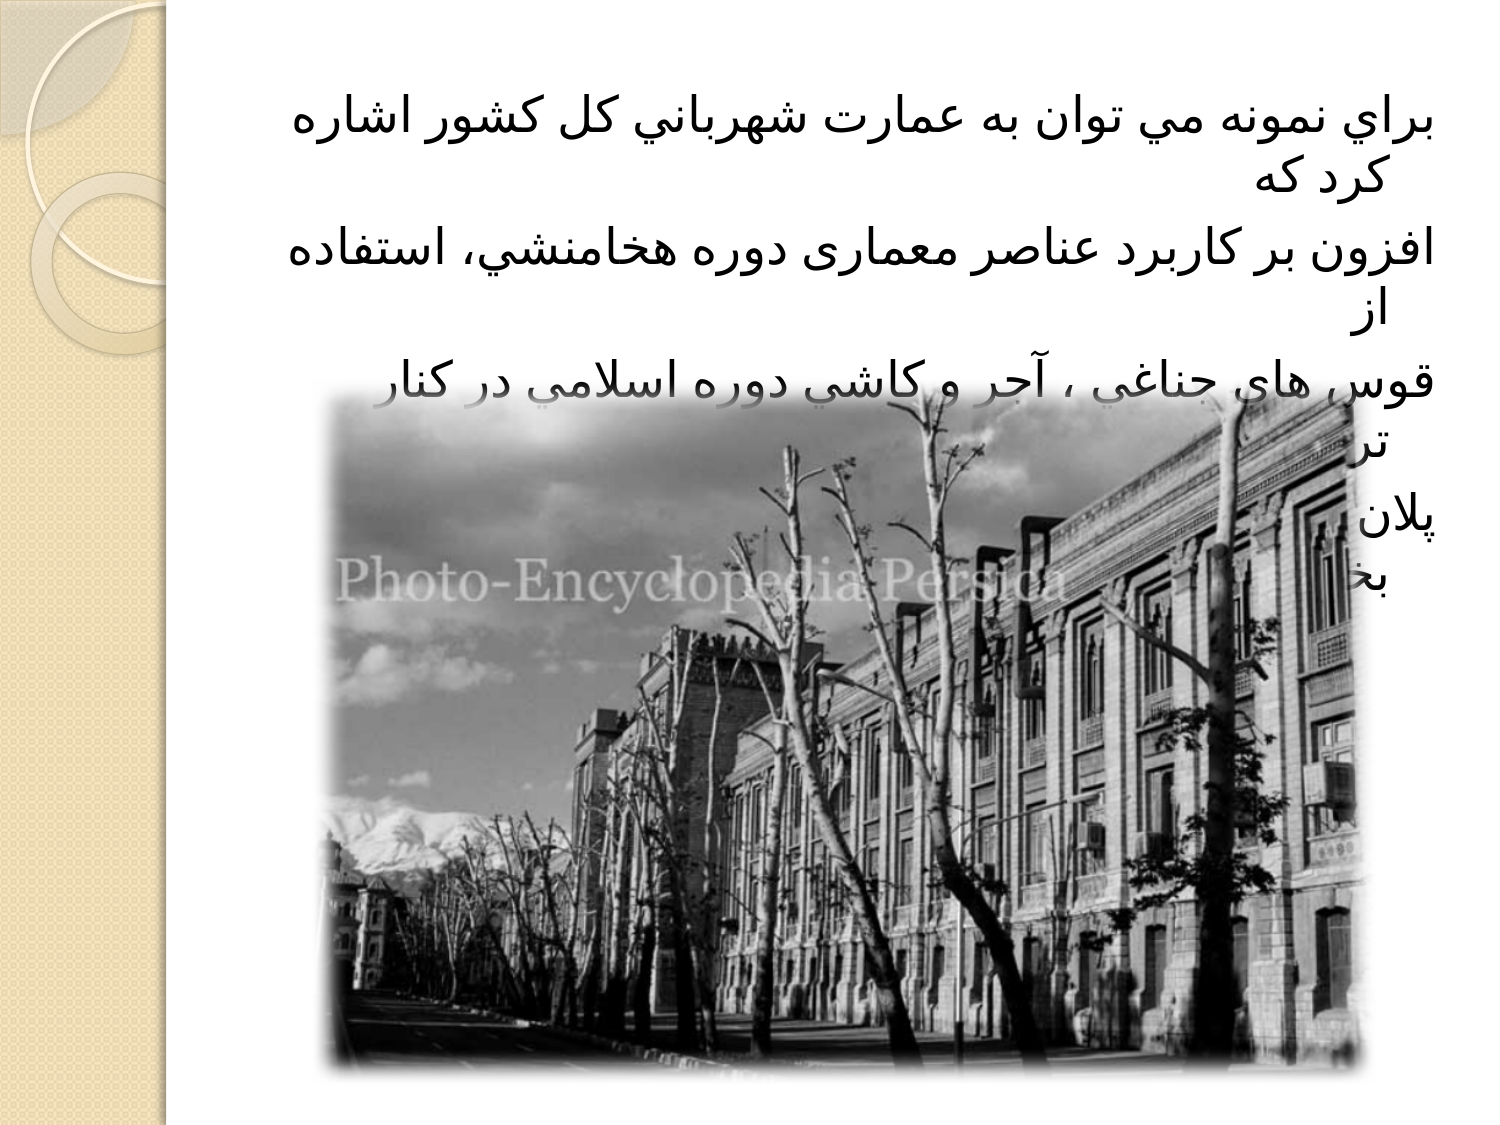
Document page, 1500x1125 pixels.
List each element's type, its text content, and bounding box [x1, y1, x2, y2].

list براي نمونه مي توان به عمارت شهرباني كل كشور اشاره كرد كه افزون بر كاربرد عناصر معماری دوره هخامنشي، استفاده از قوس هاي جناغي ، آجر و كاشي دوره اسلامي در كنار تركيب بندي پلان معماري نئوكلاسيك اروپايي، هويتي خاص به آن بخشيده است. [235, 75, 1466, 1025]
picture [312, 378, 1376, 1085]
